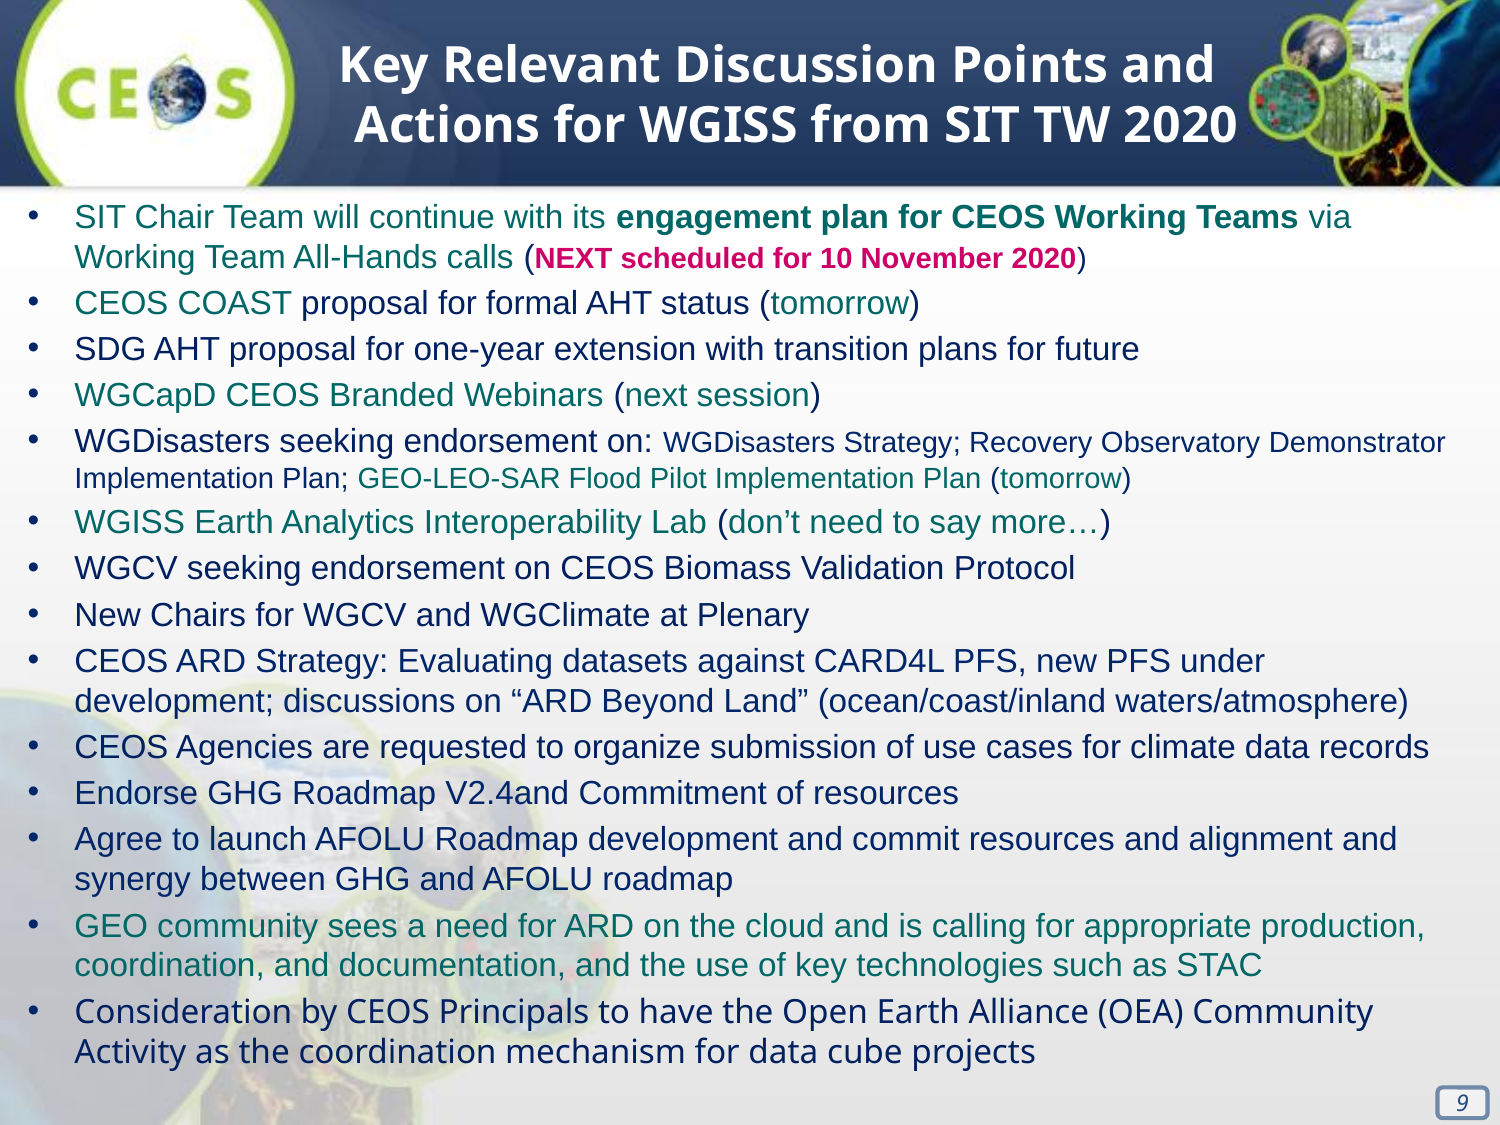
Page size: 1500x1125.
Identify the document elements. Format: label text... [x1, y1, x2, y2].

list SIT Chair Team will continue with its engagement plan for CEOS Working Teams via Working Team All-Hands calls (NEXT scheduled for 10 November 2020) CEOS COAST proposal for formal AHT status (tomorrow) SDG AHT proposal for one-year extension with transition plans for future WGCapD CEOS Branded Webinars (next session) WGDisasters seeking endorsement on: WGDisasters Strategy; Recovery Observatory Demonstrator Implementation Plan; GEO-LEO-SAR Flood Pilot Implementation Plan (tomorrow) WGISS Earth Analytics Interoperability Lab (don’t need to say more…) WGCV seeking endorsement on CEOS Biomass Validation Protocol New Chairs for WGCV and WGClimate at Plenary CEOS ARD Strategy: Evaluating datasets against CARD4L PFS, new PFS under development; discussions on “ARD Beyond Land” (ocean/coast/inland waters/atmosphere) CEOS Agencies are requested to organize submission of use cases for climate data records Endorse GHG Roadmap V2.4and Commitment of resources Agree to launch AFOLU Roadmap development and commit resources and alignment and synergy between GHG and AFOLU roadmap GEO community sees a need for ARD on the cloud and is calling for appropriate production, coordination, and documentation, and the use of key technologies such as STAC Consideration by CEOS Principals to have the Open Earth Alliance (OEA) Community Activity as the coordination mechanism for data cube projects [12, 187, 1488, 1119]
list Key Relevant Discussion Points and Actions for WGISS from SIT TW 2020 [256, 24, 1262, 175]
picture [0, 0, 1500, 1125]
